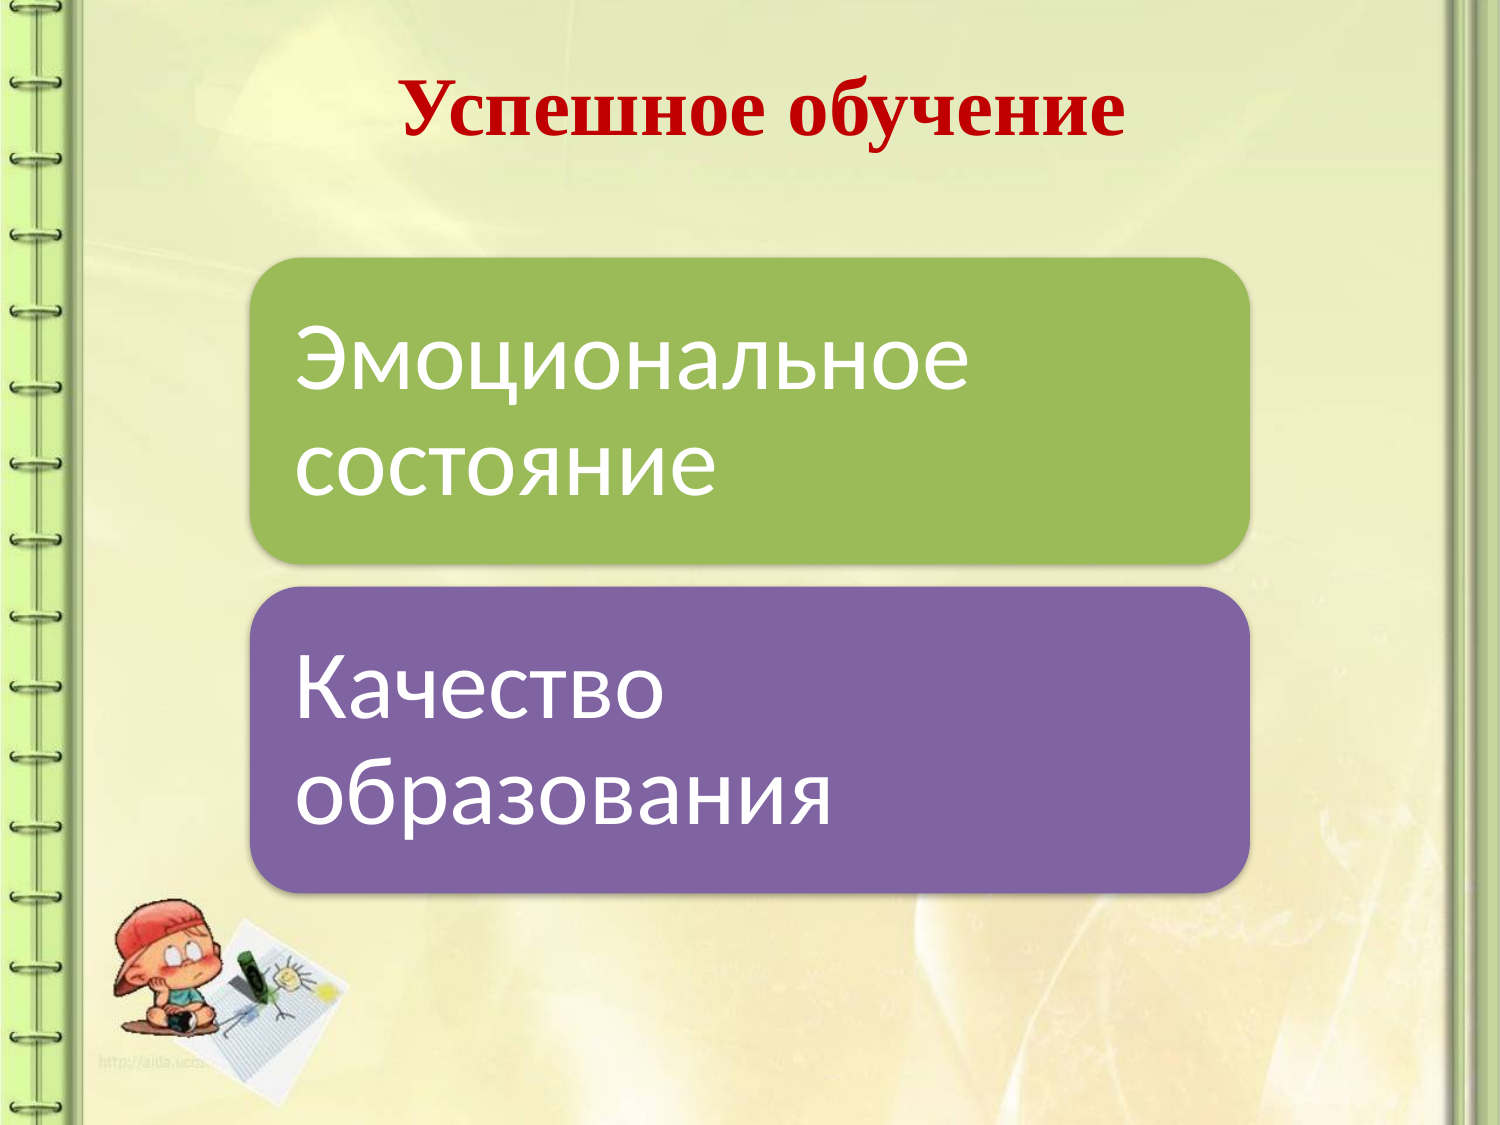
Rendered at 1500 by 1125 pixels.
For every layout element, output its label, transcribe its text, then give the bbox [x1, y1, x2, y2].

picture [0, 0, 1500, 1125]
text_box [249, 255, 1251, 897]
title Успешное обучение [123, 19, 1399, 185]
